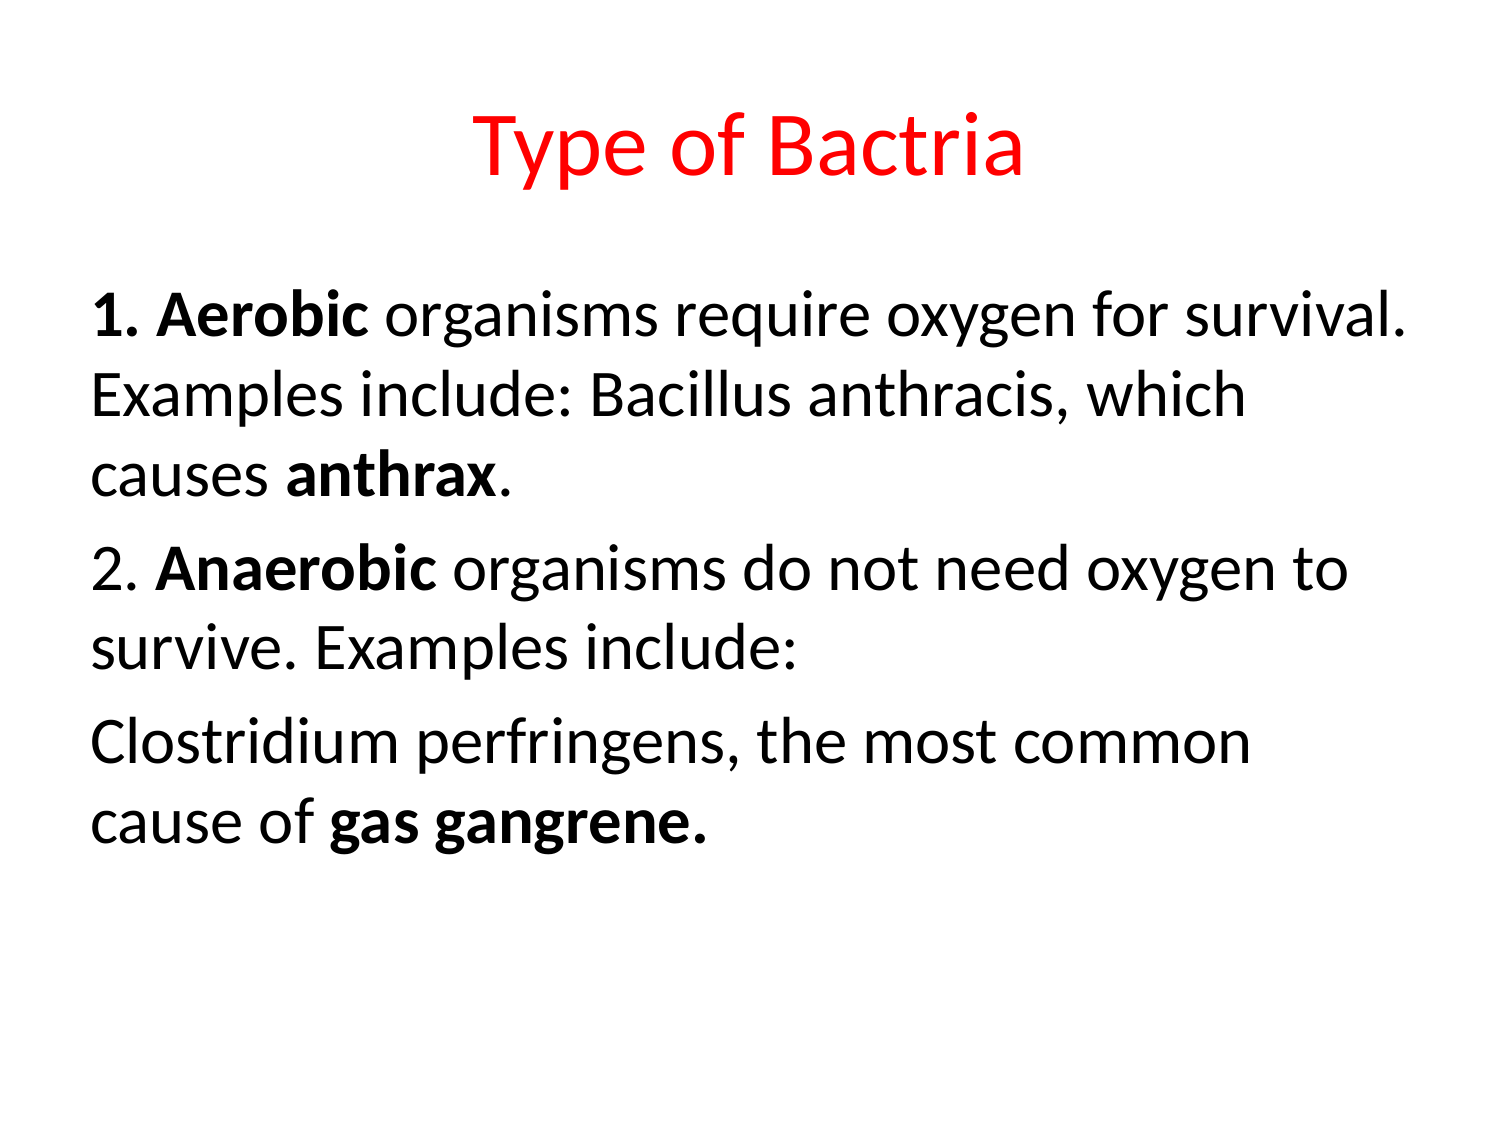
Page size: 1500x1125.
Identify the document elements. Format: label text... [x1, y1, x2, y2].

list 1. Aerobic organisms require oxygen for survival. Examples include: Bacillus anthracis, which causes anthrax. 2. Anaerobic organisms do not need oxygen to survive. Examples include: Clostridium perfringens, the most common cause of gas gangrene. [75, 262, 1425, 1005]
title Type of Bactria [75, 45, 1425, 233]
